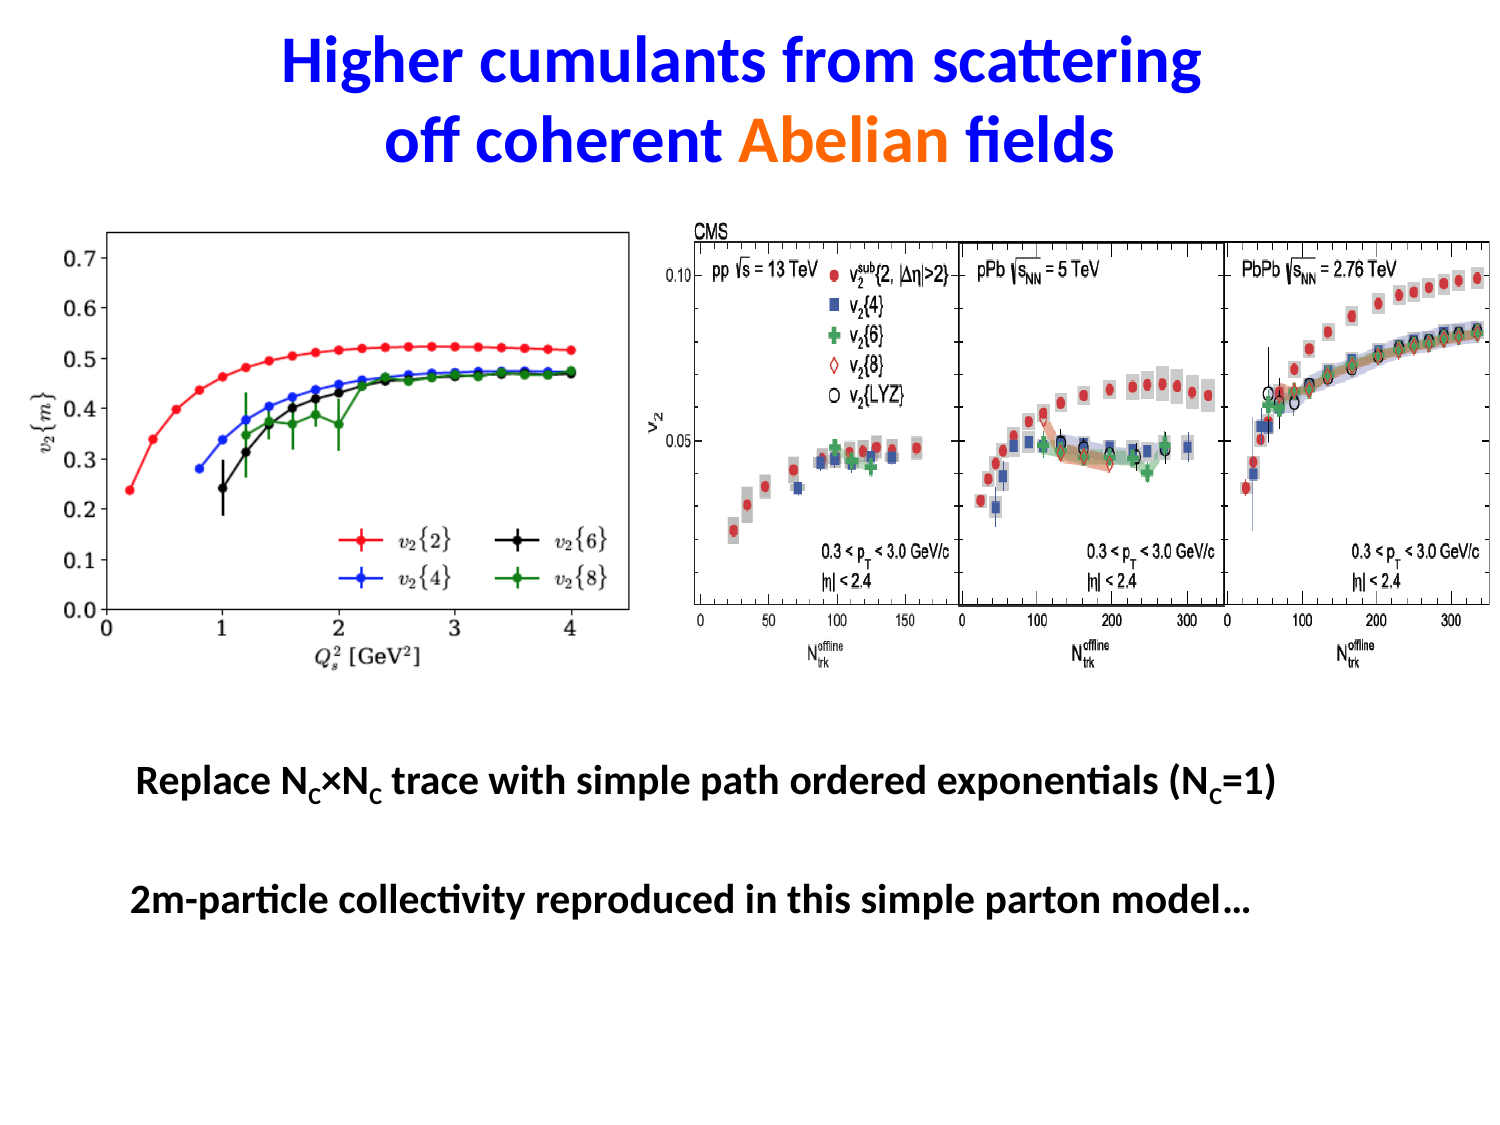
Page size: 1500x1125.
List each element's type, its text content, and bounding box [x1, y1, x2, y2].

picture [11, 218, 1500, 697]
title Higher cumulants from scattering off coherent Abelian fields [75, 2, 1425, 190]
text_box Replace NC×NC trace with simple path ordered exponentials (NC=1) [120, 745, 1293, 818]
text_box 2m-particle collectivity reproduced in this simple parton model… [115, 864, 1267, 930]
